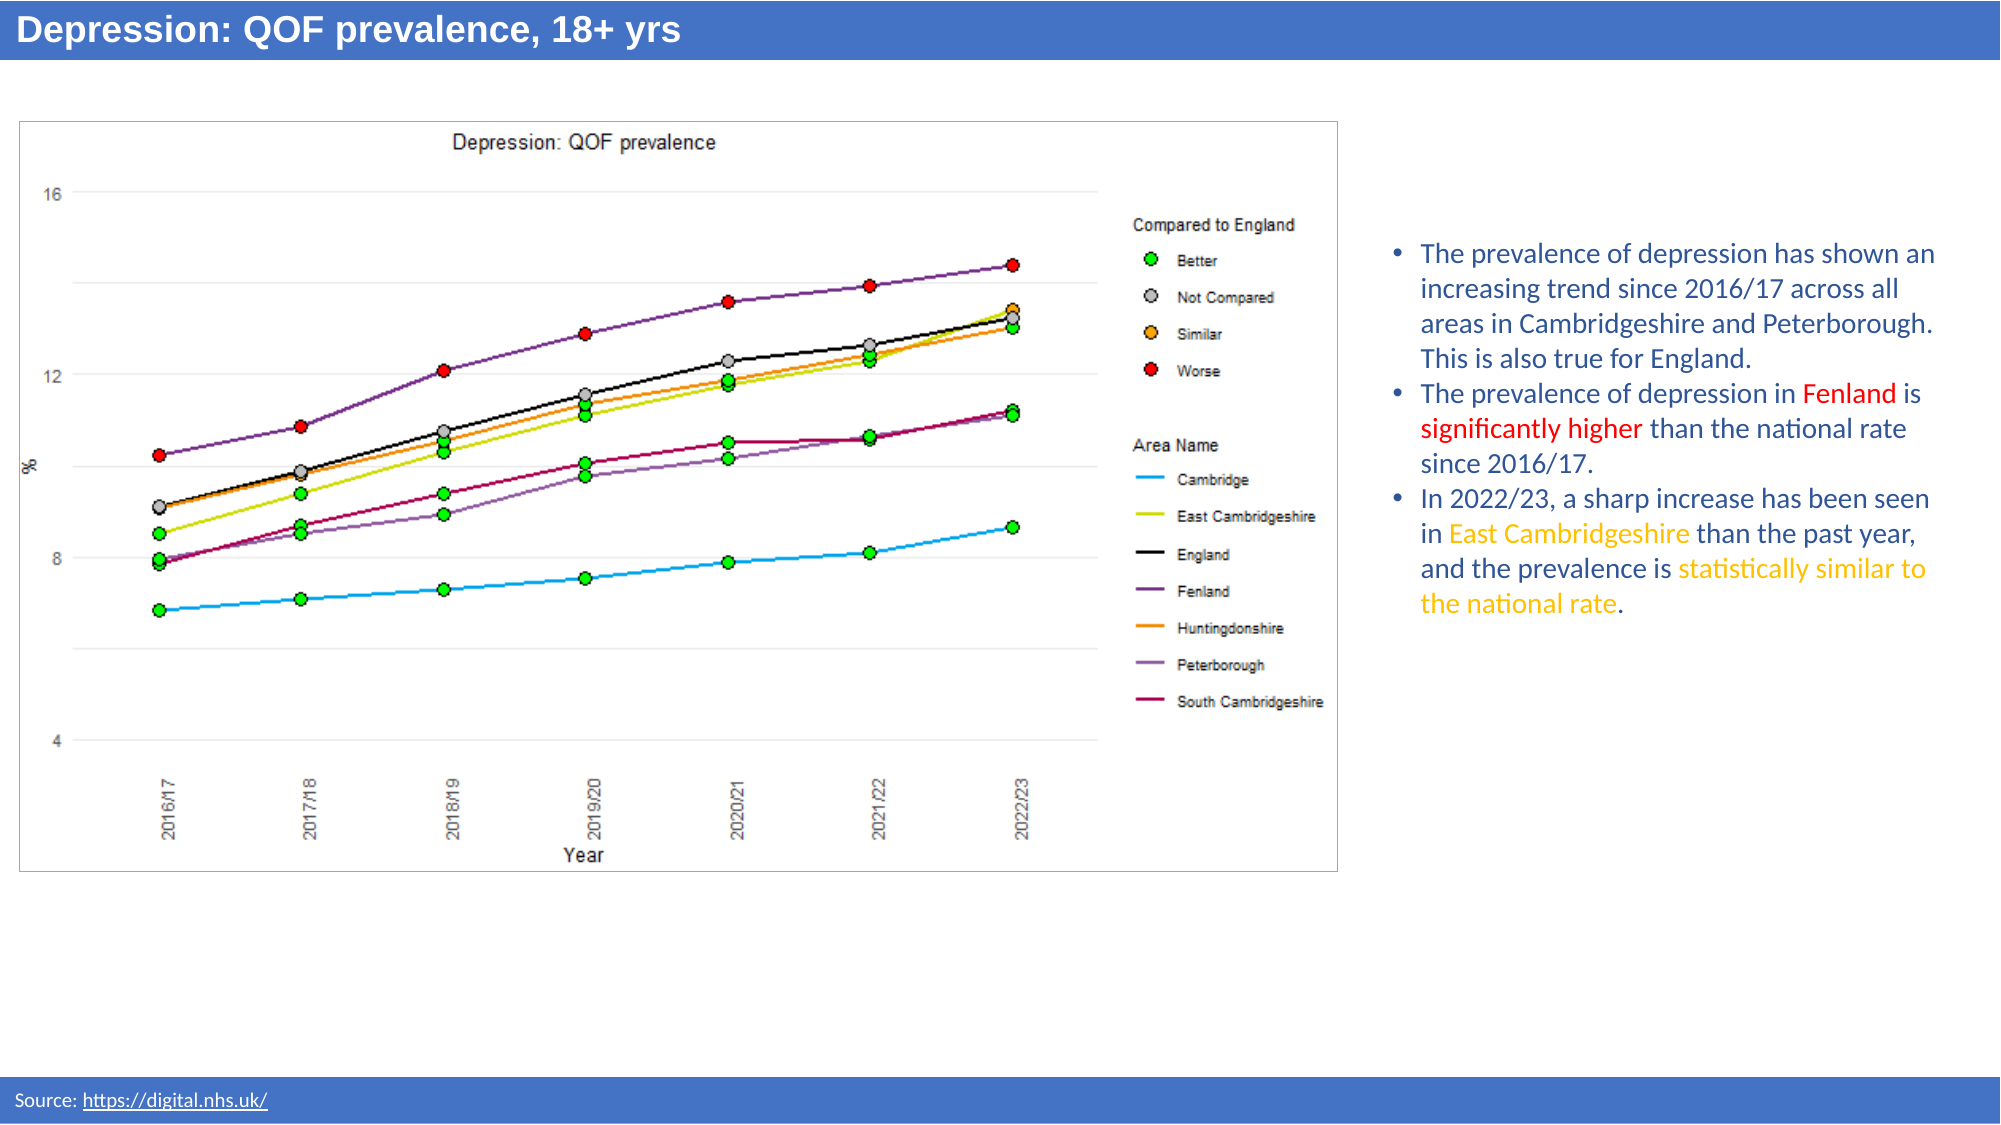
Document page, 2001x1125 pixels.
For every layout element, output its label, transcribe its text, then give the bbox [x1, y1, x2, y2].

text_box The prevalence of depression has shown an increasing trend since 2016/17 across all areas in Cambridgeshire and Peterborough. This is also true for England. The prevalence of depression in Fenland is significantly higher than the national rate since 2016/17. In 2022/23, a sharp increase has been seen in East Cambridgeshire than the past year, and the prevalence is statistically similar to the national rate. [1377, 227, 1968, 627]
text_box Depression: QOF prevalence, 18+ yrs [1, 3, 1530, 55]
text_box Source: https://digital.nhs.uk/ [0, 1079, 2000, 1120]
picture [19, 121, 1338, 872]
